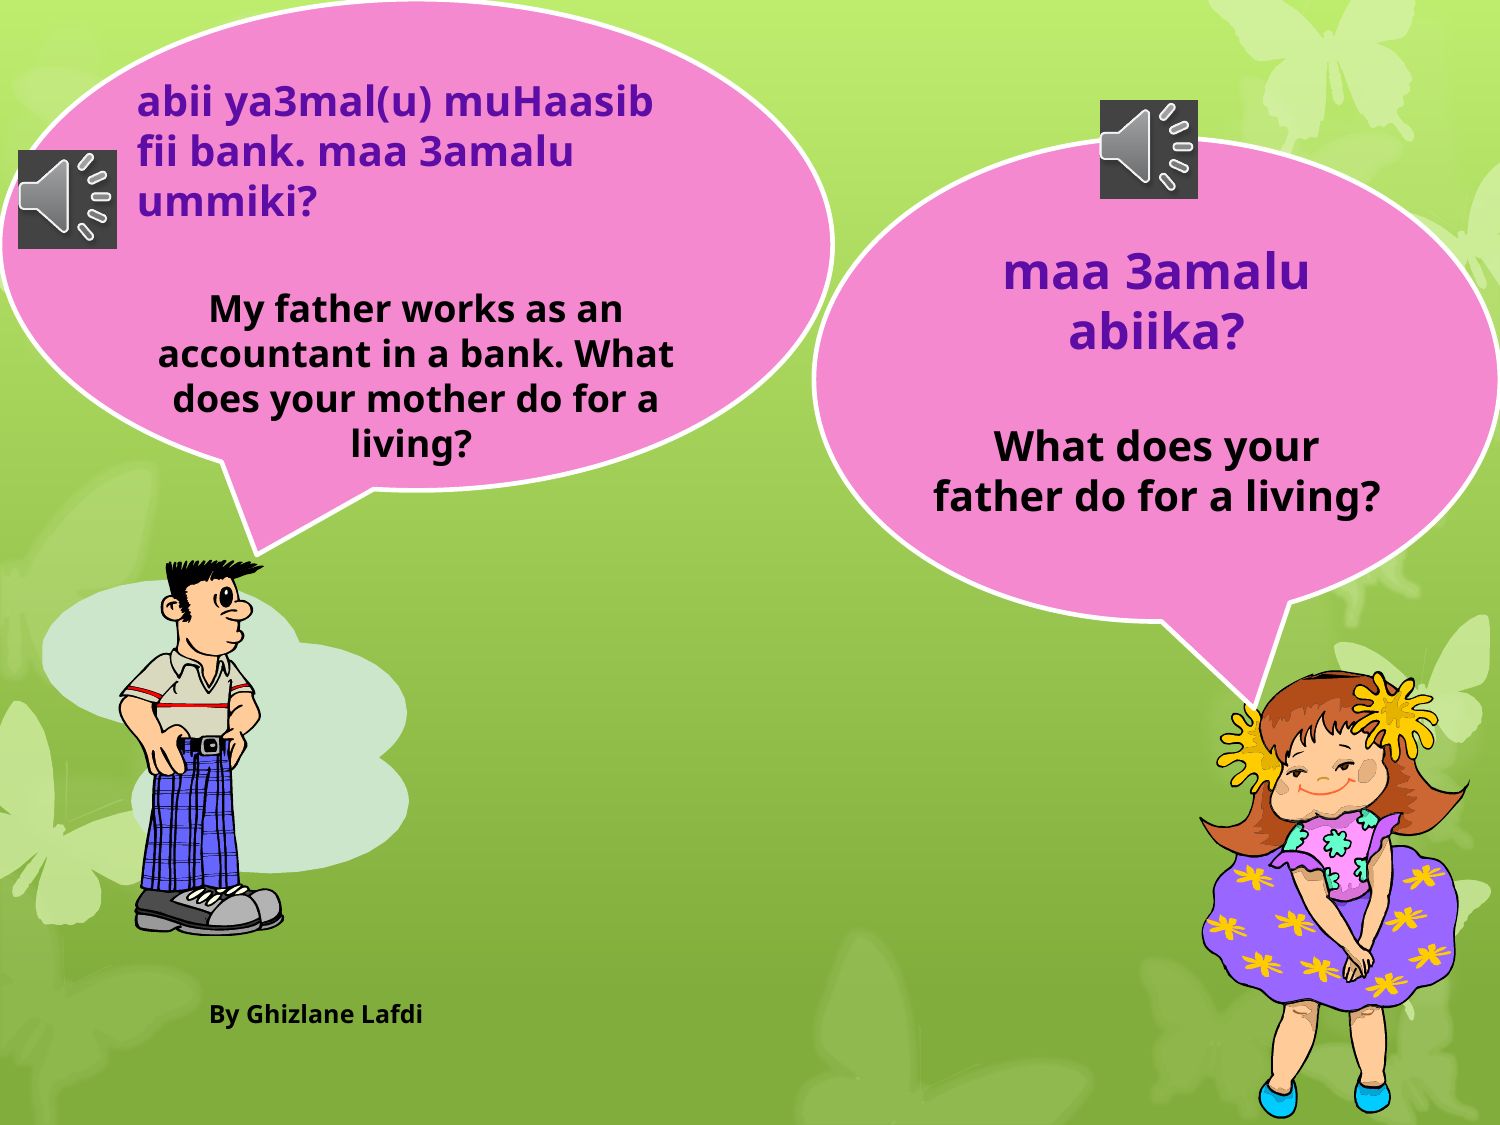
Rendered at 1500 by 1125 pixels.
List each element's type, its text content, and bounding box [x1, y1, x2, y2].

picture [1198, 668, 1471, 1120]
picture [17, 148, 119, 250]
text_box maa 3amalu abiika? What does your father do for a living? [811, 137, 1500, 666]
picture [1098, 98, 1200, 200]
footer By Ghizlane Lafdi [193, 976, 1056, 1037]
text_box abii ya3mal(u) muHaasib fii bank. maa 3amalu ummiki? My father works as an accountant in a bank. What does your mother do for a living? [0, 0, 835, 548]
picture [41, 550, 417, 937]
